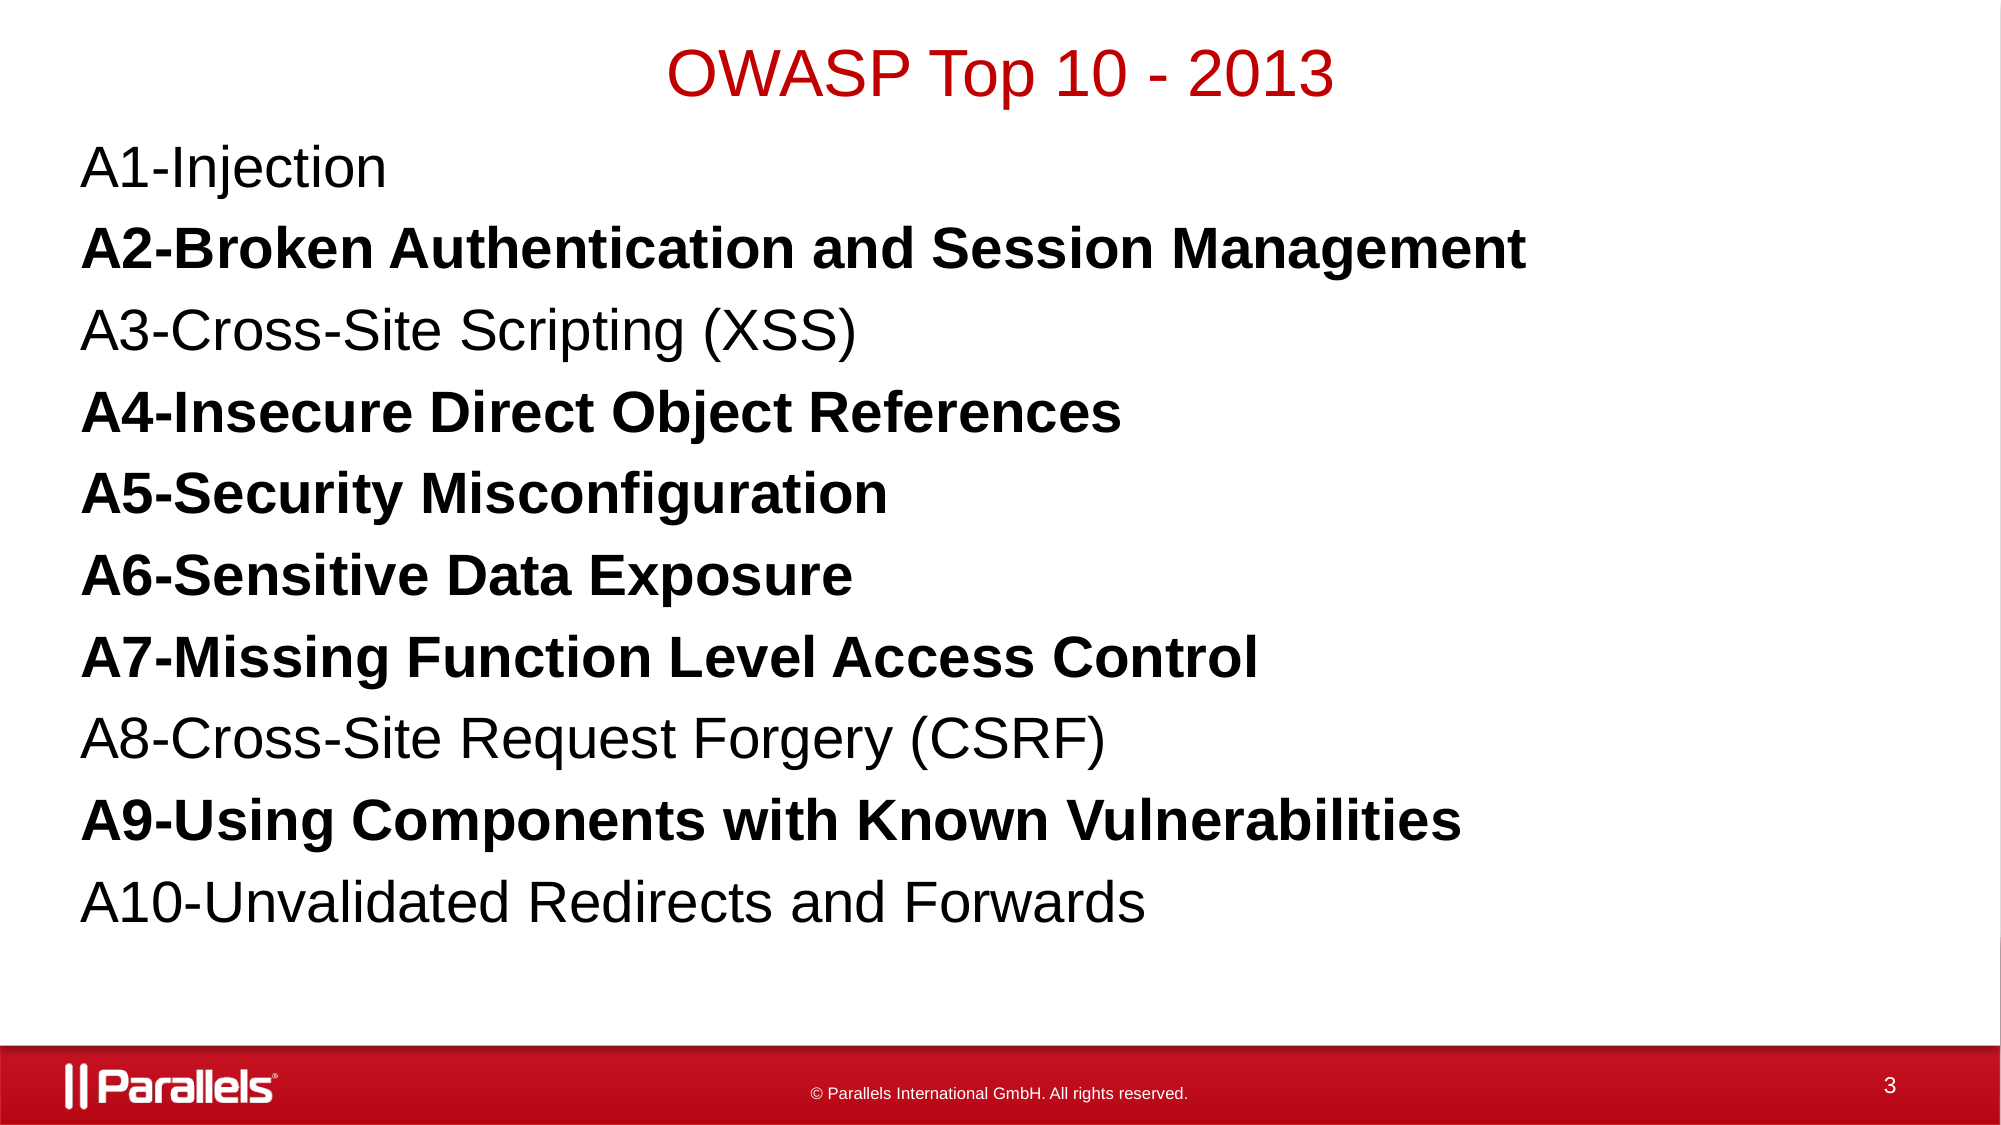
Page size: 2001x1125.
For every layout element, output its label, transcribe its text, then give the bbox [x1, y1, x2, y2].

title OWASP Top 10 - 2013 [64, 21, 1939, 119]
picture [42, 1039, 293, 1125]
list A1-Injection A2-Broken Authentication and Session Management A3-Cross-Site Scripting (XSS) A4-Insecure Direct Object References A5-Security Misconfiguration A6-Sensitive Data Exposure A7-Missing Function Level Access Control A8-Cross-Site Request Forgery (CSRF) A9-Using Components with Known Vulnerabilities A10-Unvalidated Redirects and Forwards [64, 121, 1937, 1000]
